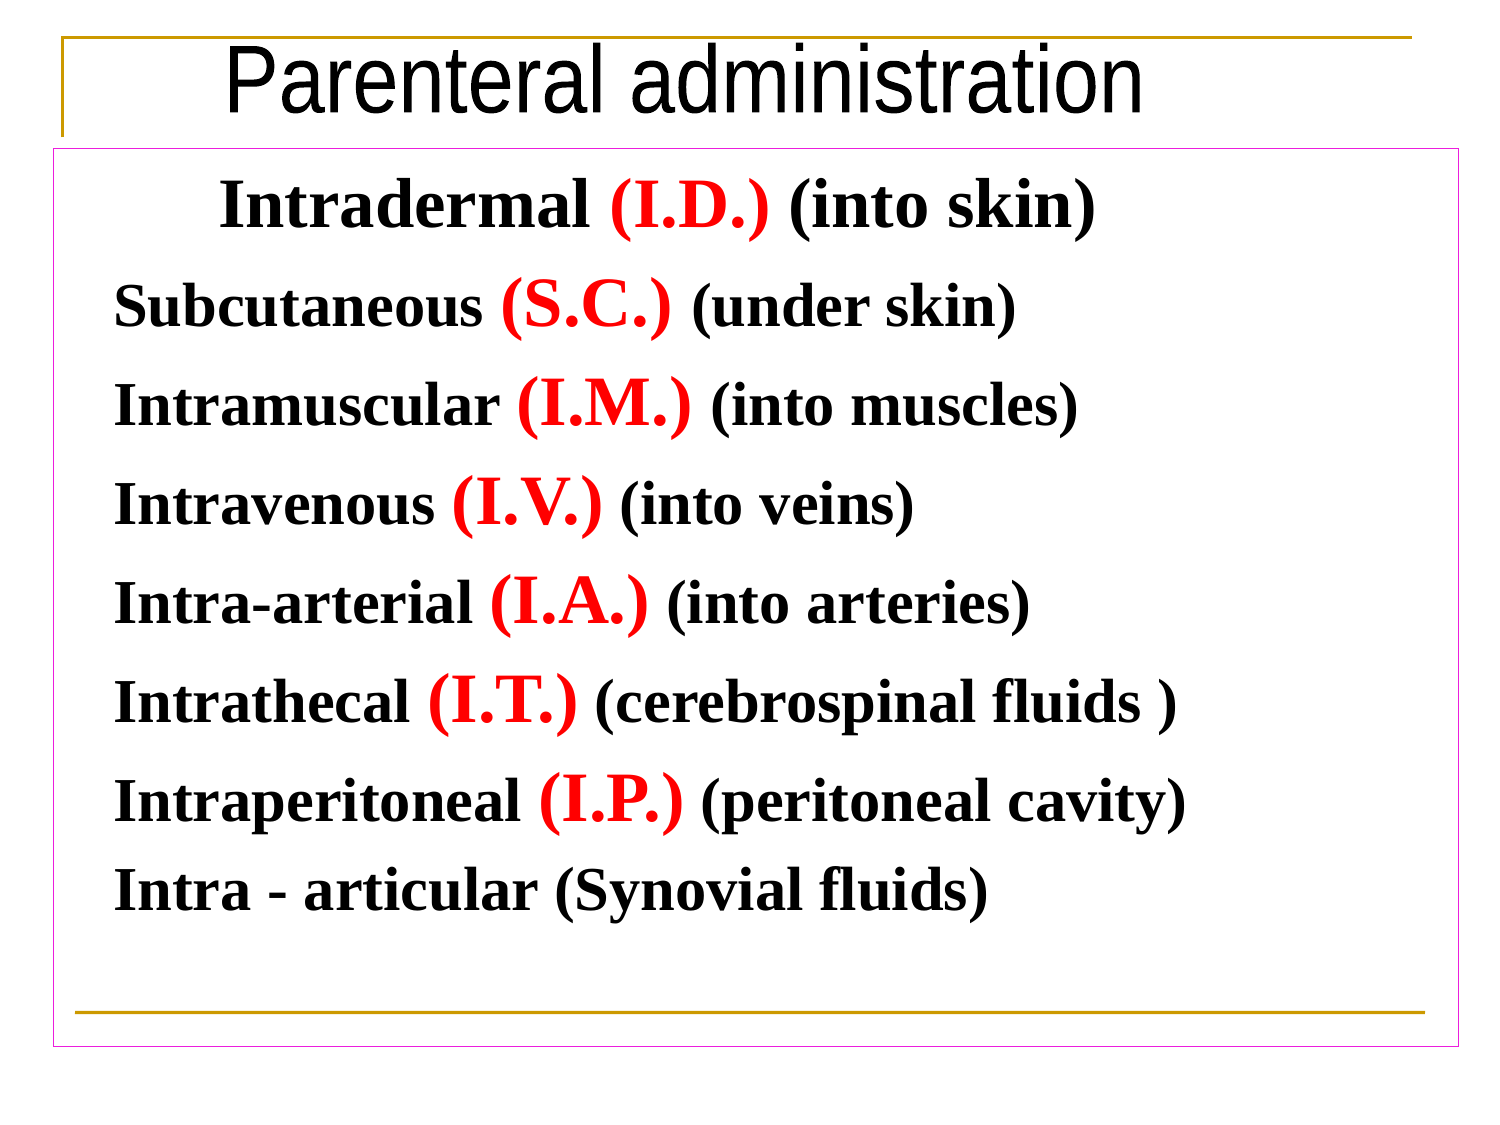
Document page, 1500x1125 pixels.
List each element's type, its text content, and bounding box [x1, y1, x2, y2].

list Intradermal (I.D.) (into skin) Subcutaneous (S.C.) (under skin) Intramuscular (I.M.) (into muscles) Intravenous (I.V.) (into veins) Intra-arterial (I.A.) (into arteries) Intrathecal (I.T.) (cerebrospinal fluids ) Intraperitoneal (I.P.) (peritoneal cavity) Intra - articular (Synovial fluids) [53, 148, 1459, 1047]
